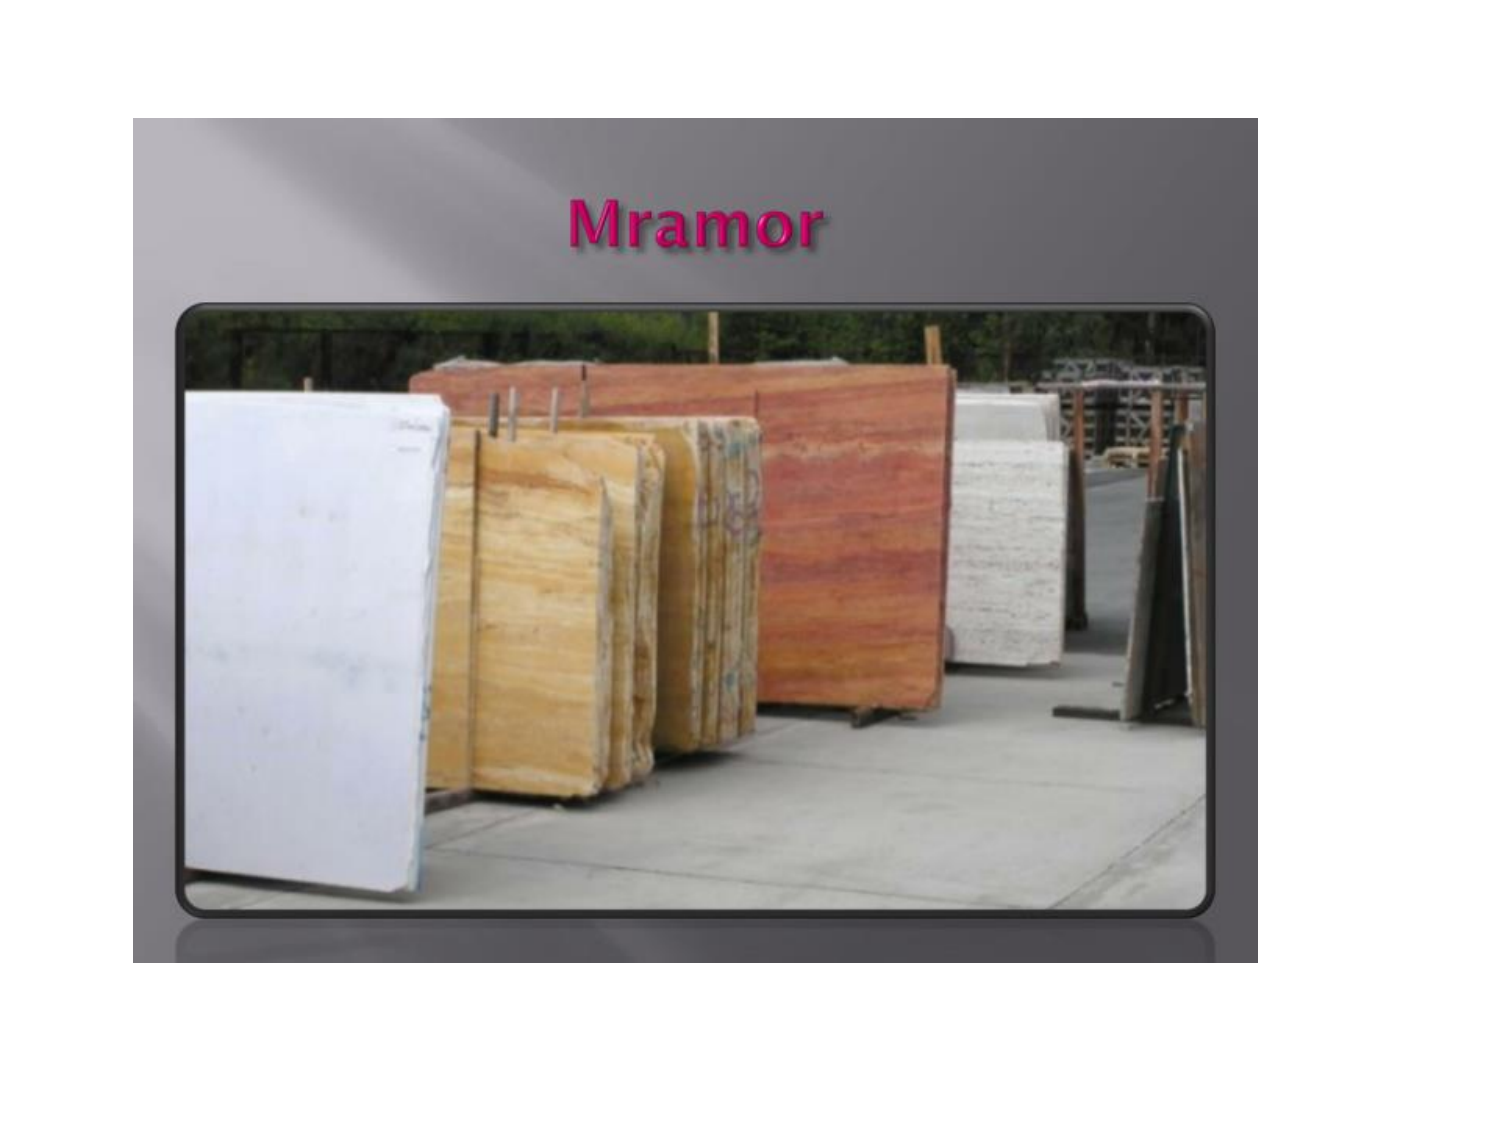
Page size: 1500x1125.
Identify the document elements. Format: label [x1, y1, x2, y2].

picture [132, 118, 1258, 963]
